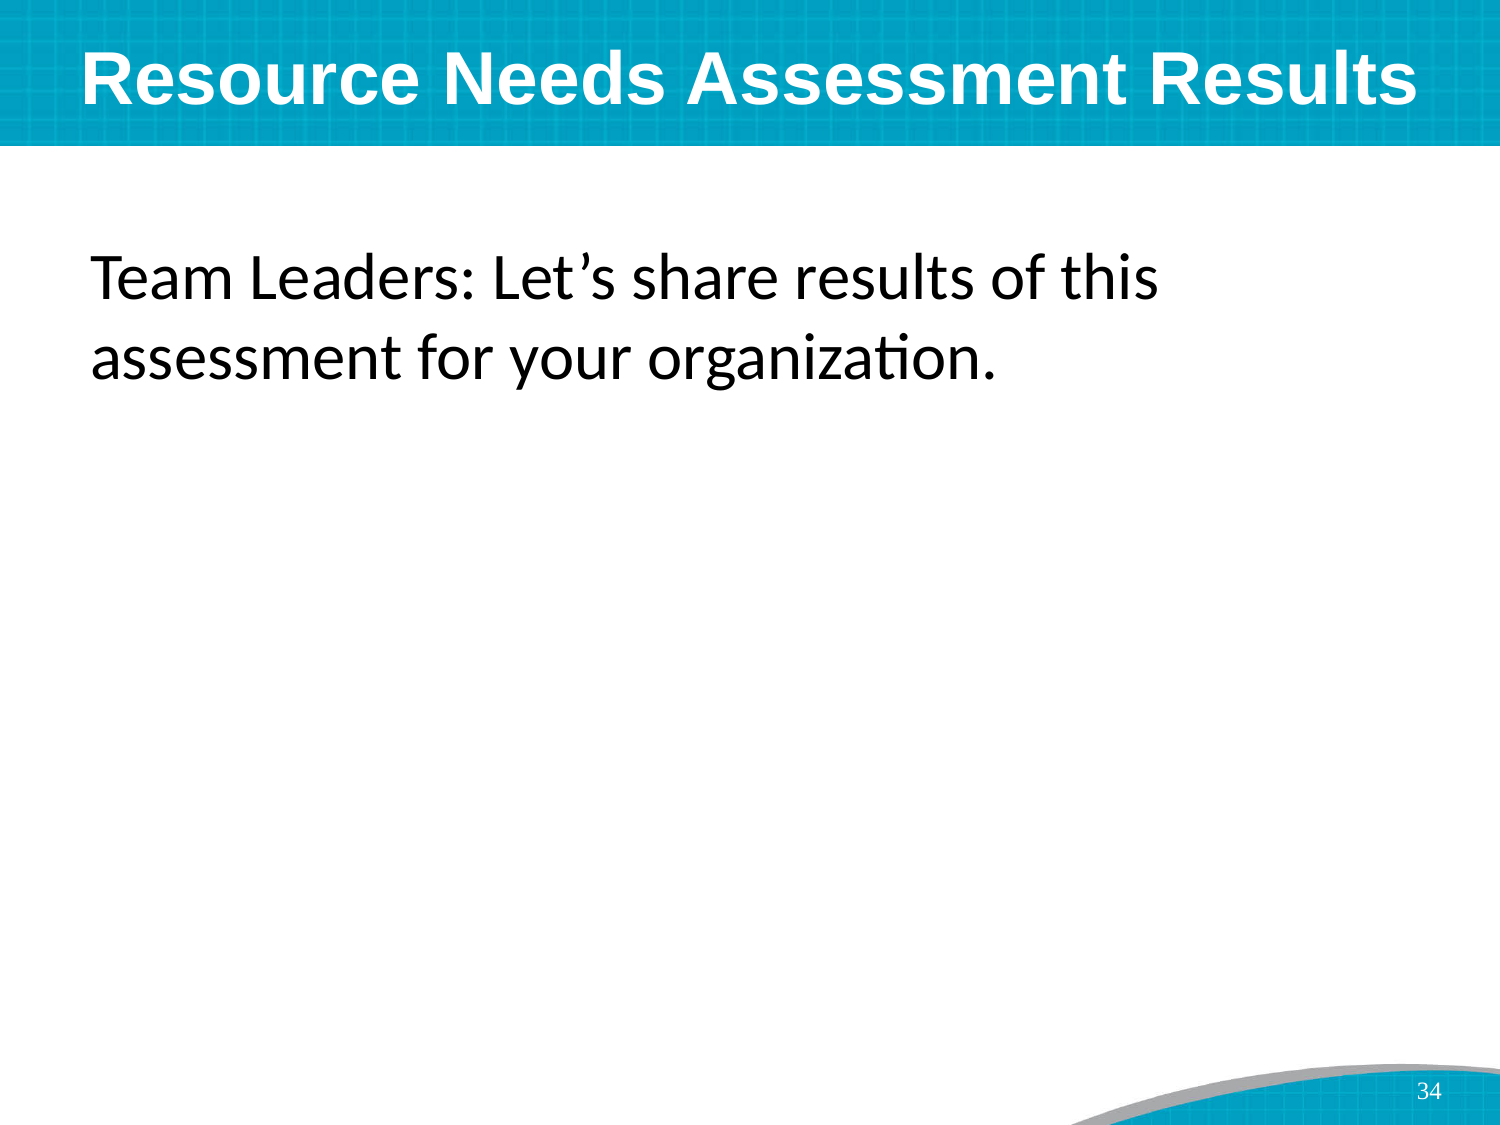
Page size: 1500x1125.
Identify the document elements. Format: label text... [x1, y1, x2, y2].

list Team Leaders: Let’s share results of this assessment for your organization. [75, 224, 1425, 1005]
picture [1064, 1059, 1500, 1125]
title Resource Needs Assessment Results [0, 0, 1500, 150]
